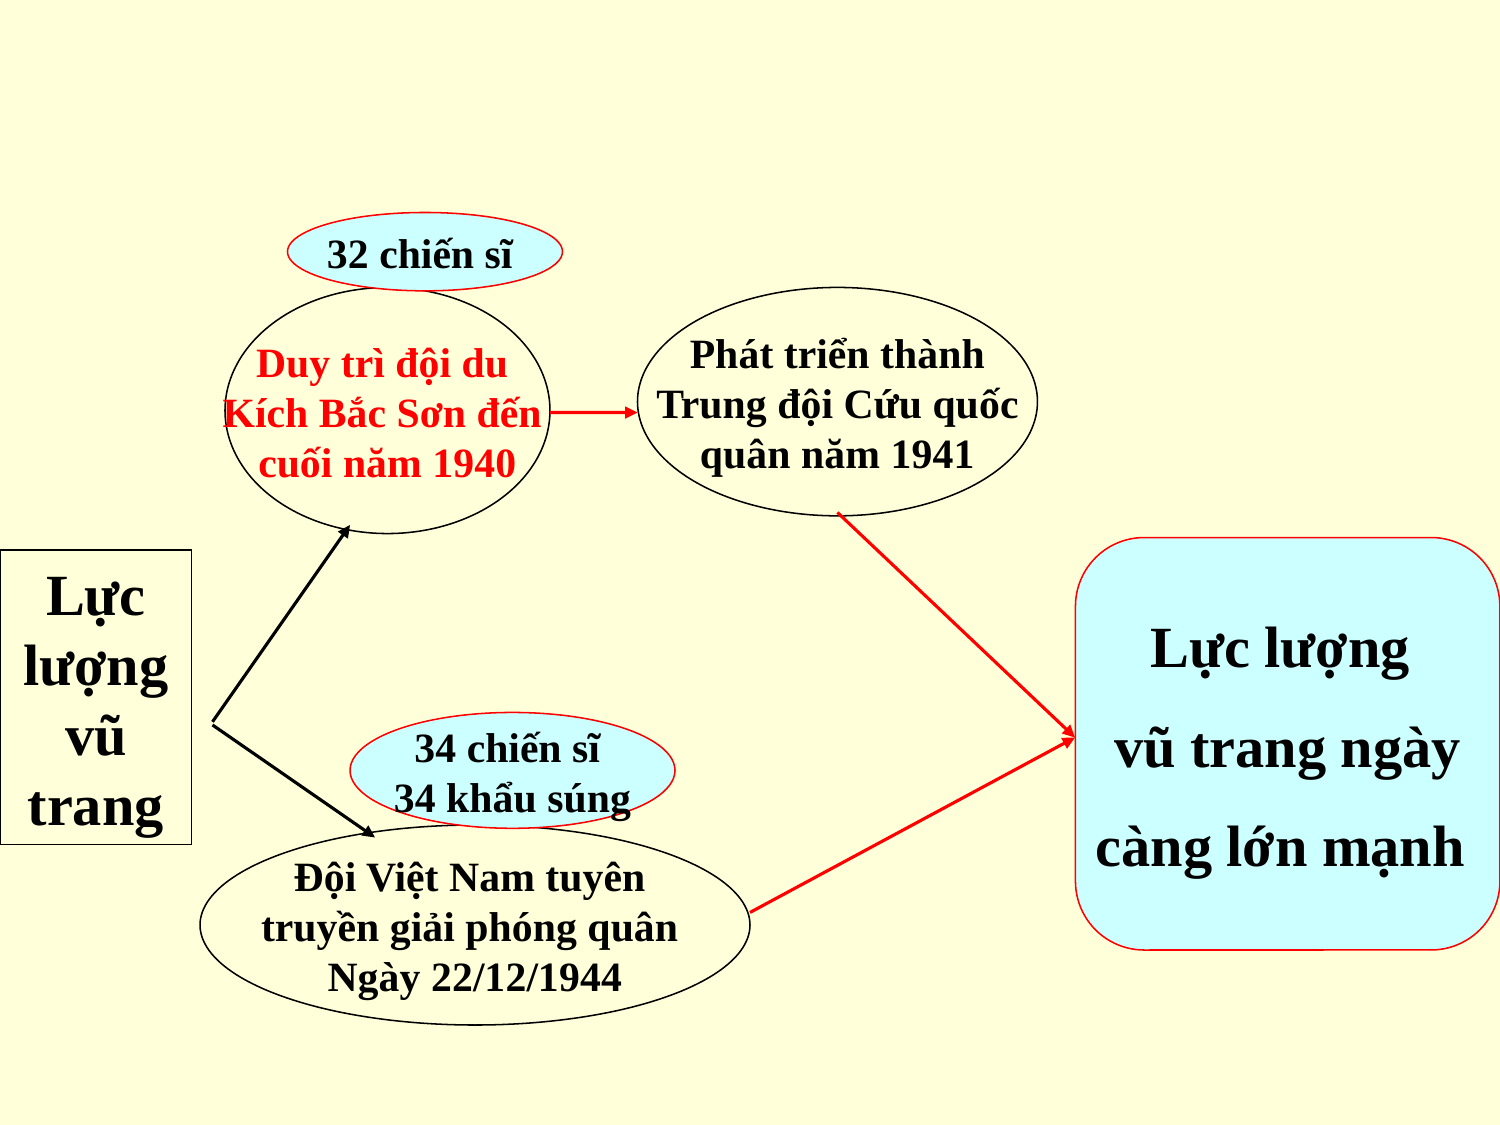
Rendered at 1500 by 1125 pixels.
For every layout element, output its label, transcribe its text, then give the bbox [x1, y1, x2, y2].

text_box [212, 525, 350, 722]
text_box [212, 724, 376, 838]
text_box 32 chiến sĩ [287, 212, 563, 291]
text_box [549, 406, 638, 419]
text_box Đội Việt Nam tuyên truyền giải phóng quân Ngày 22/12/1944 [200, 825, 751, 1026]
text_box Phát triển thành Trung đội Cứu quốc quân năm 1941 [637, 287, 1038, 516]
text_box 34 chiến sĩ 34 khẩu súng [350, 712, 676, 829]
text_box Duy trì đội du Kích Bắc Sơn đến cuối năm 1940 [225, 288, 550, 534]
text_box Lực lượng vũ trang [0, 549, 192, 845]
text_box Lực lượng vũ trang ngày càng lớn mạnh [1075, 537, 1500, 951]
text_box [837, 512, 1075, 738]
text_box [749, 737, 1075, 913]
